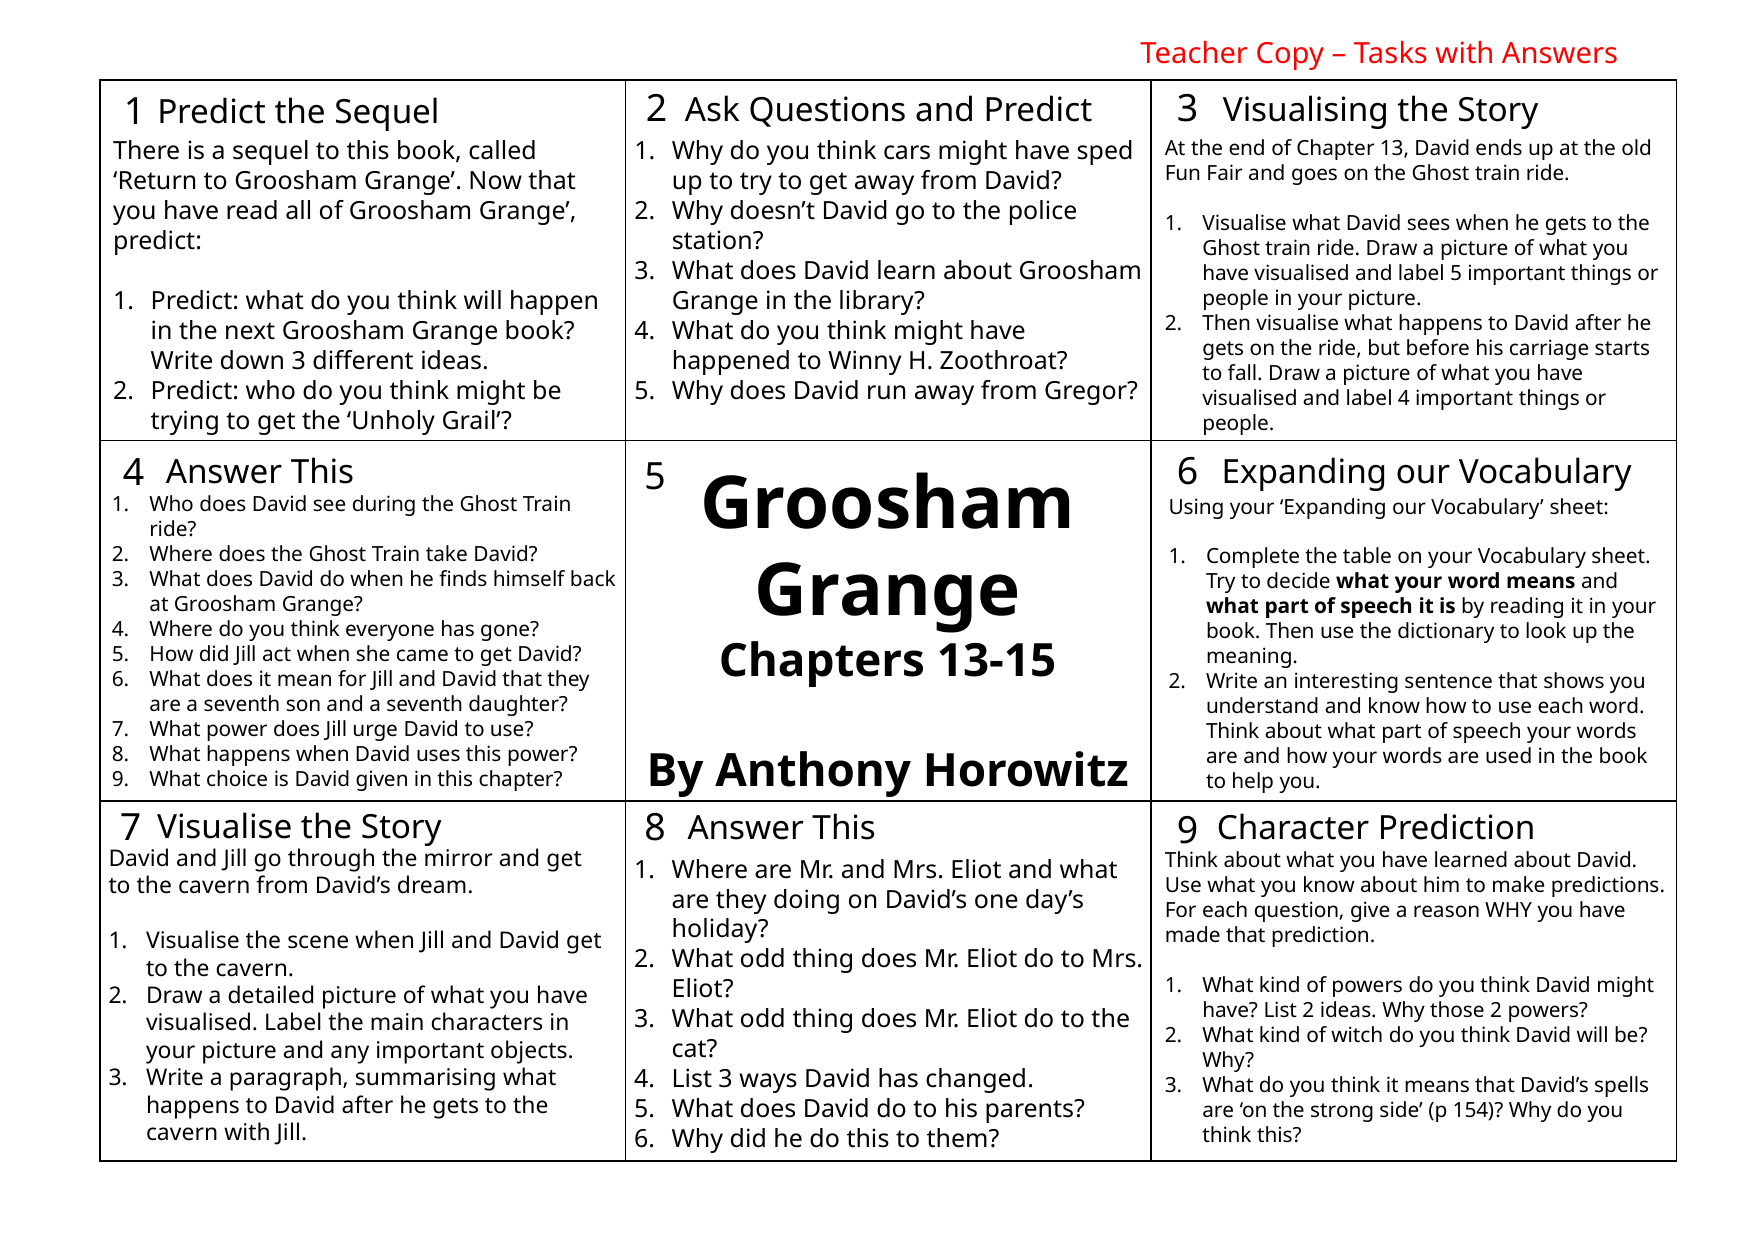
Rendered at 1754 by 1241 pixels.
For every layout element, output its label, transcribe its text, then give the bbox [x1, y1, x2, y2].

text_box 9 [1162, 801, 1204, 859]
text_box Using your ‘Expanding our Vocabulary’ sheet: Complete the table on your Vocabulary sheet. Try to decide what your word means and what part of speech it is by reading it in your book. Then use the dictionary to look up the meaning. Write an interesting sentence that shows you understand and know how to use each word. Think about what part of speech your words are and how your words are used in the book to help you. [1153, 485, 1676, 801]
table_cell [1163, 1155, 1676, 1160]
table_cell [1152, 803, 1162, 815]
text_box David and Jill go through the mirror and get to the cavern from David’s dream. Visualise the scene when Jill and David get to the cavern. Draw a detailed picture of what you have visualised. Label the main characters in your picture and any important objects. Write a paragraph, summarising what happens to David after he gets to the cavern with Jill. [93, 835, 624, 1178]
text_box Expanding our Vocabulary [1206, 442, 1685, 498]
text_box 3 [1162, 77, 1204, 137]
text_box Character Prediction [1204, 801, 1675, 854]
text_box Groosham Grange Chapters 13-15 By Anthony Horowitz [635, 472, 1162, 803]
text_box Who does David see during the Ghost Train ride? Where does the Ghost Train take David? What does David do when he finds himself back at Groosham Grange? Where do you think everyone has gone? How did Jill act when she came to get David? What does it mean for Jill and David that they are a seventh son and a seventh daughter? What power does Jill urge David to use? What happens when David uses this power? What choice is David given in this chapter? [97, 483, 635, 798]
text_box Visualising the Story [1208, 80, 1711, 136]
table_header [1204, 81, 1208, 127]
text_box 2 [631, 76, 673, 137]
text_box Visualise the Story [142, 797, 626, 853]
table_header [101, 81, 108, 127]
text_box Ask Questions and Predict [673, 81, 1161, 136]
table_cell [101, 442, 108, 483]
text_box Think about what you have learned about David. Use what you know about him to make predictions. For each question, give a reason WHY you have made that prediction. What kind of powers do you think David might have? List 2 ideas. Why those 2 powers? What kind of witch do you think David will be? Why? What do you think it means that David’s spells are ‘on the strong side’ (p 154)? Why do you think this? [1163, 839, 1683, 1155]
text_box Answer This [151, 443, 635, 498]
text_box Answer This [672, 798, 1149, 854]
text_box Why do you think cars might have sped up to try to get away from David? Why doesn’t David go to the police station? What does David learn about Groosham Grange in the library? What do you think might have happened to Winny H. Zoothroat? Why does David run away from Gregor? [619, 136, 1162, 472]
text_box Predict the Sequel [150, 82, 631, 127]
text_box 5 [629, 444, 671, 505]
text_box Where are Mr. and Mrs. Eliot and what are they doing on David’s one day’s holiday? What odd thing does Mr. Eliot do to Mrs. Eliot? What odd thing does Mr. Eliot do to the cat? List 3 ways David has changed. What does David do to his parents? Why did he do this to them? [619, 815, 1163, 1188]
text_box 8 [629, 795, 671, 856]
text_box At the end of Chapter 13, David ends up at the old Fun Fair and goes on the Ghost train ride. Visualise what David sees when he gets to the Ghost train ride. Draw a picture of what you have visualised and label 5 important things or people in your picture. Then visualise what happens to David after he gets on the ride, but before his carriage starts to fall. Draw a picture of what you have visualised and label 4 important things or people. [1149, 127, 1689, 467]
text_box Teacher Copy – Tasks with Answers [1125, 27, 1681, 77]
text_box 4 [108, 440, 150, 500]
text_box 6 [1162, 439, 1204, 485]
text_box 7 [104, 795, 146, 856]
text_box There is a sequel to this book, called ‘Return to Groosham Grange’. Now that you have read all of Groosham Grange’, predict: Predict: what do you think will happen in the next Groosham Grange book? Write down 3 different ideas. Predict: who do you think might be trying to get the ‘Unholy Grail’? [98, 127, 636, 442]
text_box 1 [108, 79, 150, 140]
